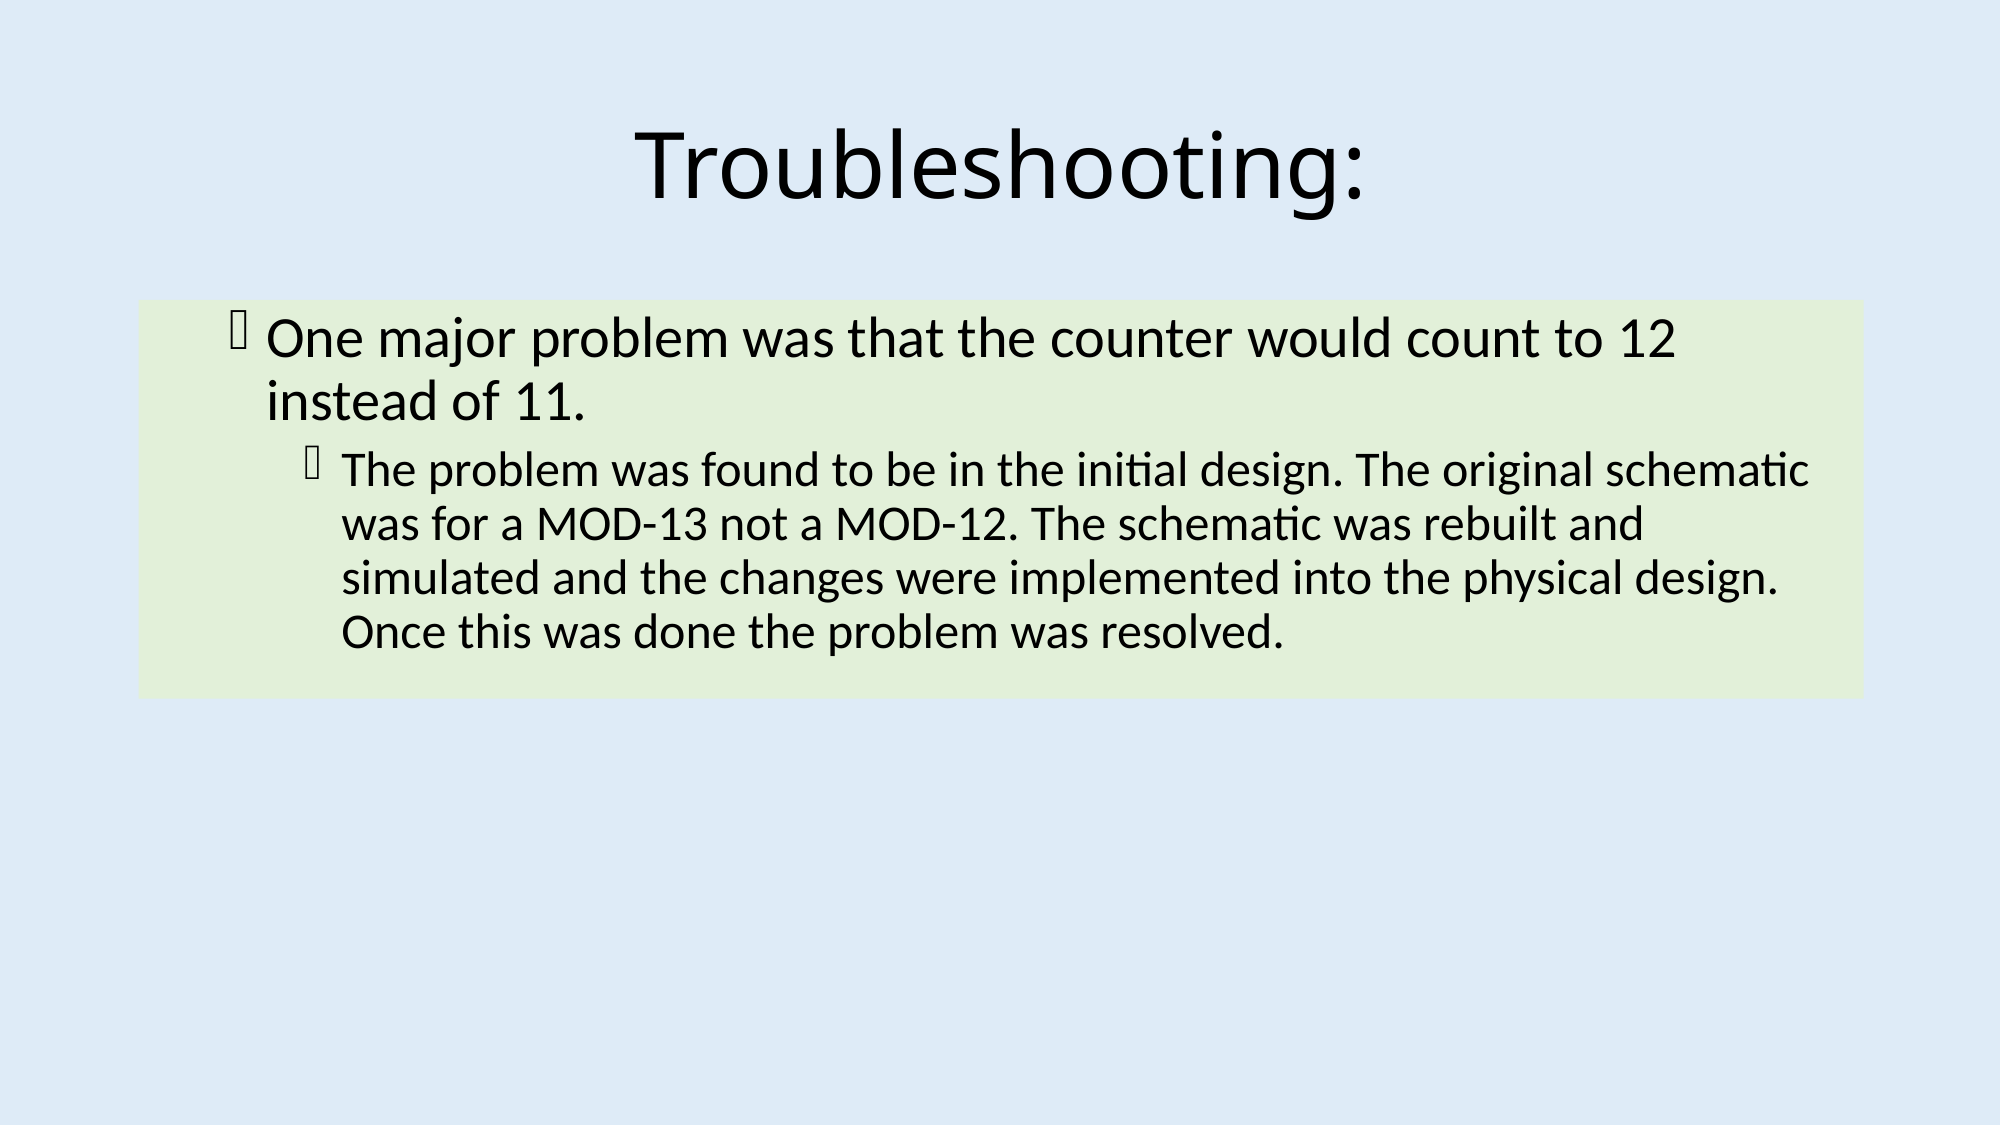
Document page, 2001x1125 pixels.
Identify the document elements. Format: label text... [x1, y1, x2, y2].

title Troubleshooting: [138, 60, 1864, 278]
list One major problem was that the counter would count to 12 instead of 11. The problem was found to be in the initial design. The original schematic was for a MOD-13 not a MOD-12. The schematic was rebuilt and simulated and the changes were implemented into the physical design. Once this was done the problem was resolved. [138, 299, 1864, 699]
